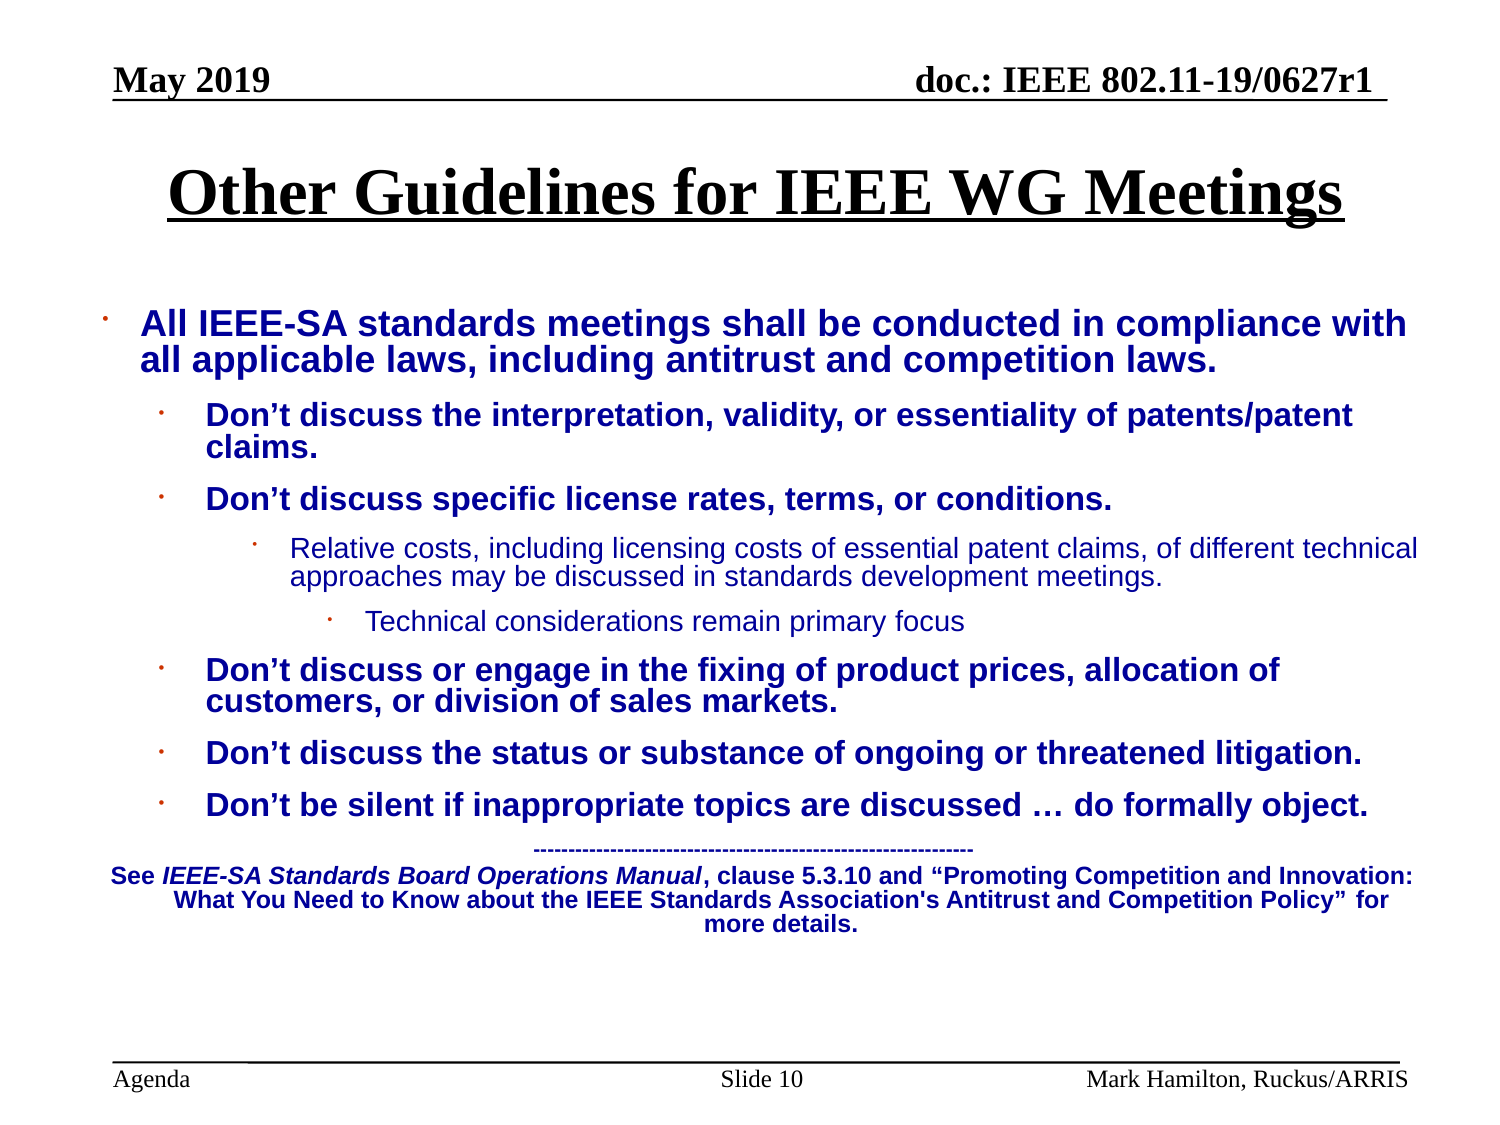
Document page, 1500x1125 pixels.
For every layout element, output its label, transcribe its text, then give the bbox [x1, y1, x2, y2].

text_box All IEEE-SA standards meetings shall be conducted in compliance with all applicable laws, including antitrust and competition laws. Don’t discuss the interpretation, validity, or essentiality of patents/patent claims. Don’t discuss specific license rates, terms, or conditions. Relative costs, including licensing costs of essential patent claims, of different technical approaches may be discussed in standards development meetings. Technical considerations remain primary focus Don’t discuss or engage in the fixing of product prices, allocation of customers, or division of sales markets. Don’t discuss the status or substance of ongoing or threatened litigation. Don’t be silent if inappropriate topics are discussed … do formally object. --------------------------------------------------------------- See IEEE-SA Standards Board Operations Manual, clause 5.3.10 and “Promoting Competition and Innovation: What You Need to Know about the IEEE Standards Association's Antitrust and Competition Policy” for more details. [87, 274, 1438, 1025]
text_box [87, 37, 1438, 163]
title Other Guidelines for IEEE WG Meetings [62, 137, 1450, 238]
